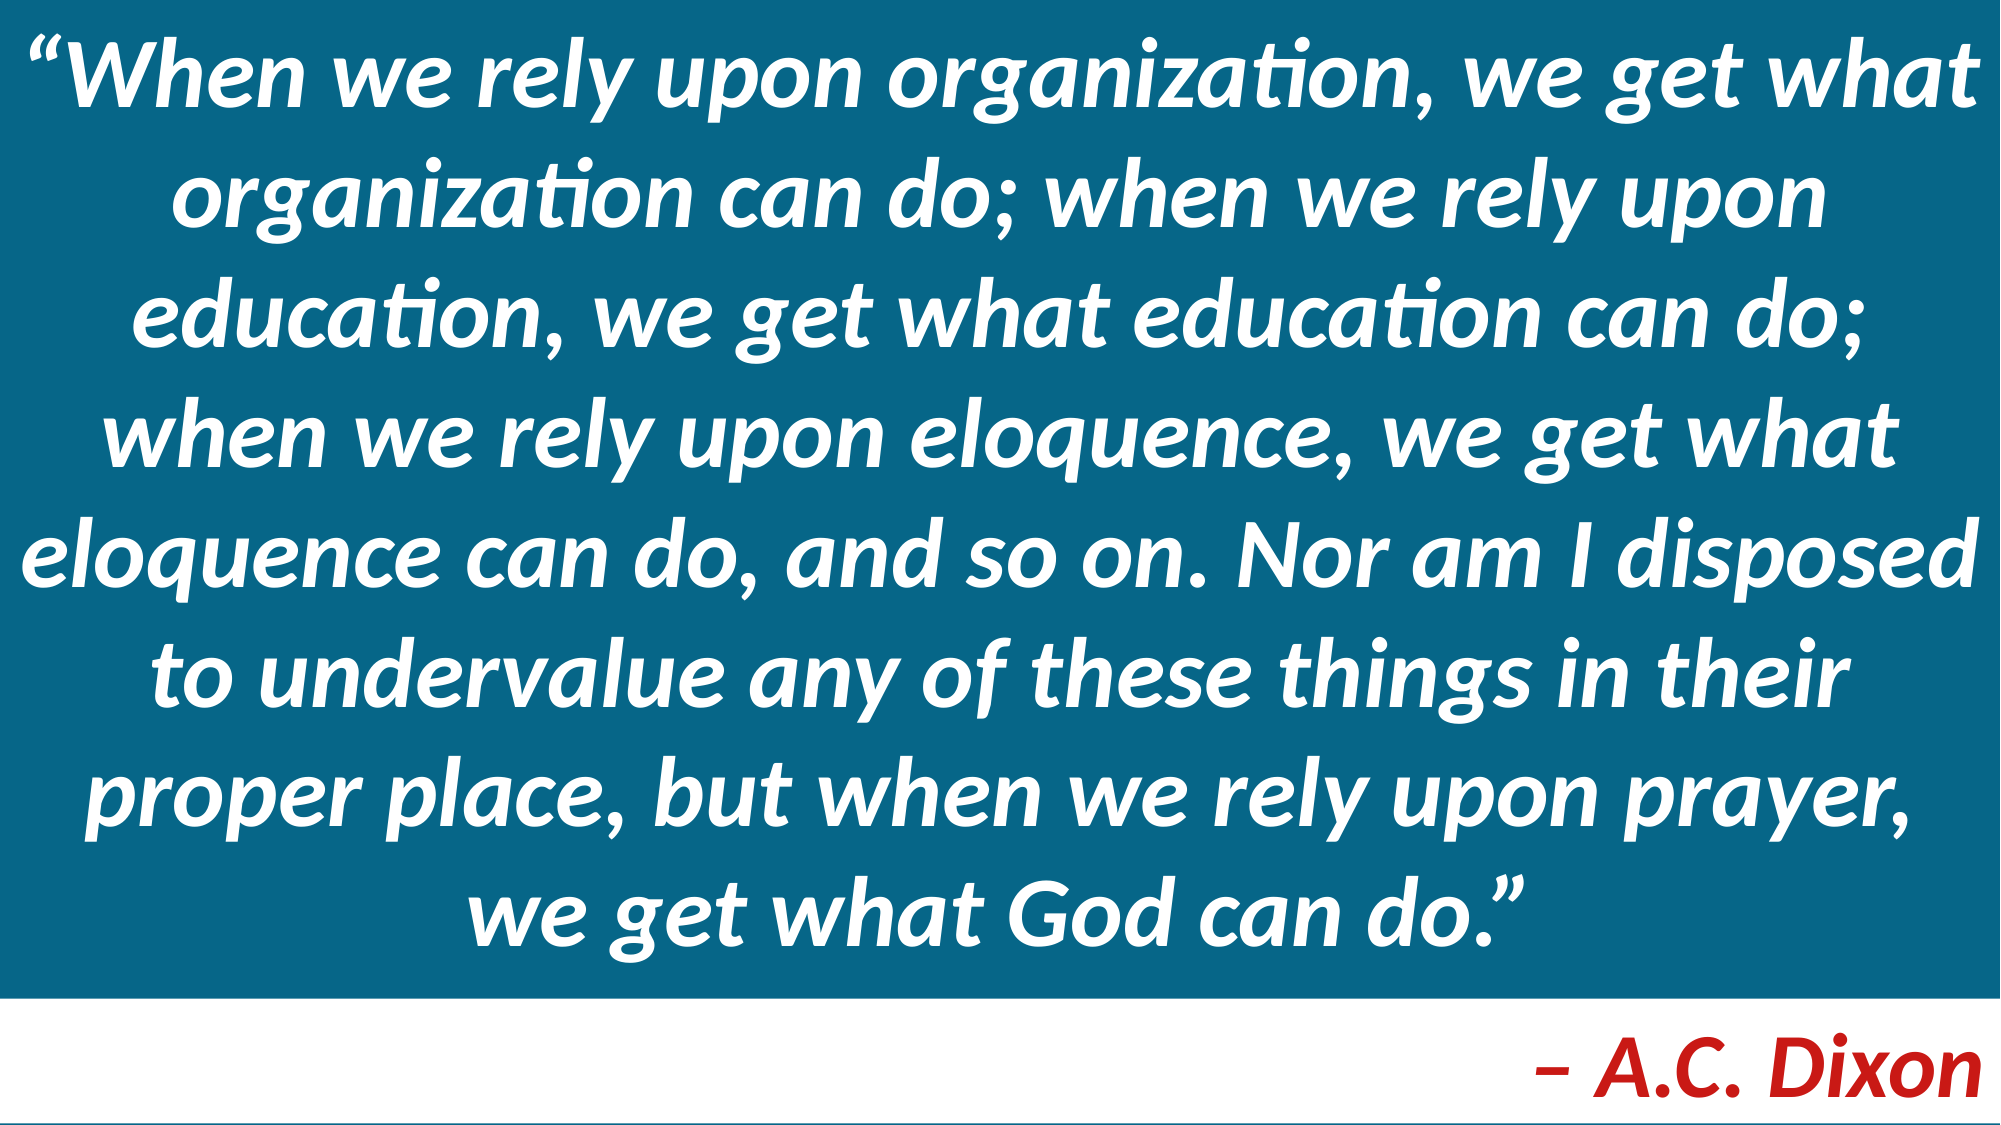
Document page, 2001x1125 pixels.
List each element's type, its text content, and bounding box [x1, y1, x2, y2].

text_box “When we rely upon organization, we get what organization can do; when we rely upon education, we get what education can do; when we rely upon eloquence, we get what eloquence can do, and so on. Nor am I disposed to undervalue any of these things in their proper place, but when we rely upon prayer, we get what God can do.” [1, 0, 2000, 975]
text_box – A.C. Dixon [0, 998, 2000, 1124]
